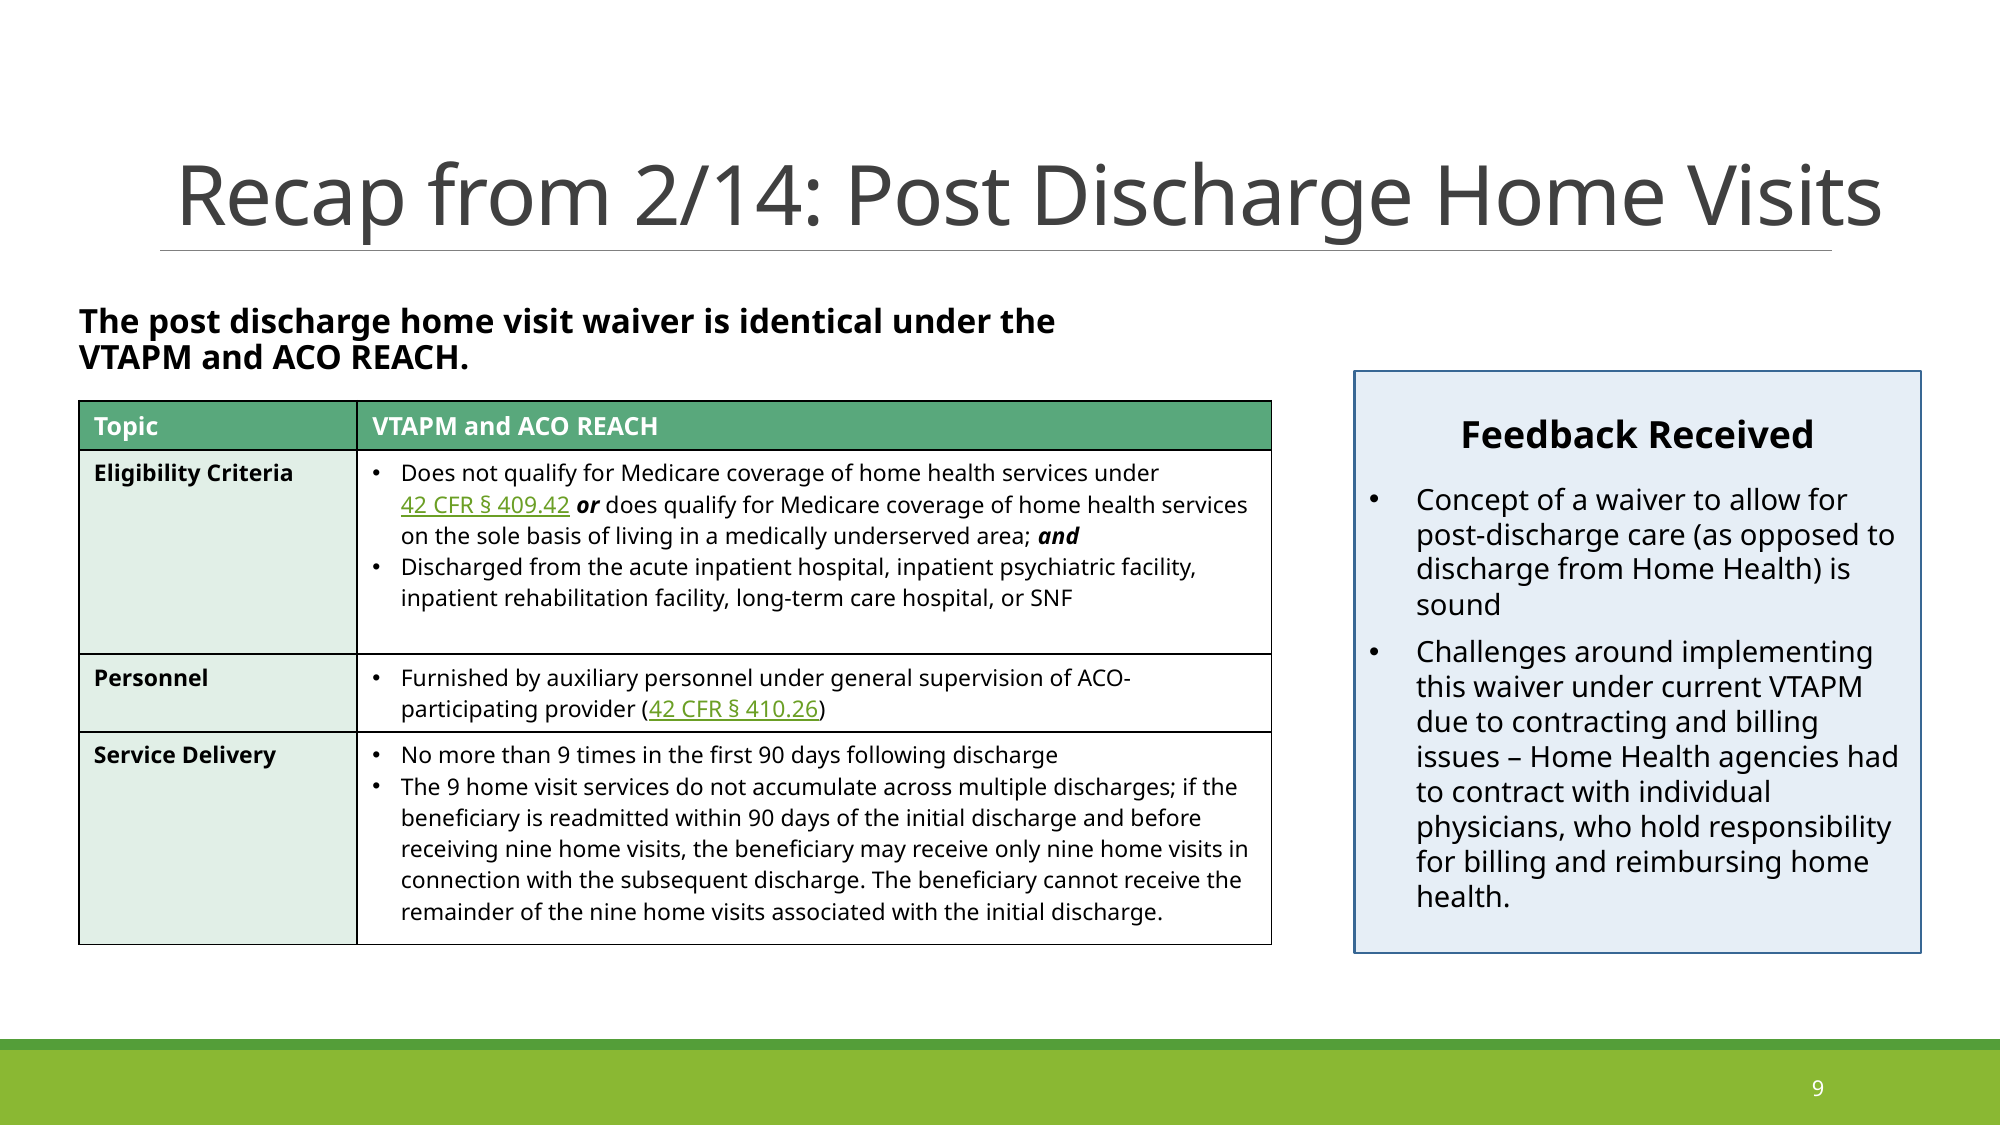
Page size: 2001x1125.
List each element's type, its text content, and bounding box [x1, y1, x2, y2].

table_cell Personnel [80, 655, 356, 731]
table_header Topic [80, 402, 356, 449]
title Recap from 2/14: Post Discharge Home Visits [160, 12, 1904, 251]
table_cell No more than 9 times in the first 90 days following discharge The 9 home visit services do not accumulate across multiple discharges; if the beneficiary is readmitted within 90 days of the initial discharge and before receiving nine home visits, the beneficiary may receive only nine home visits in connection with the subsequent discharge. The beneficiary cannot receive the remainder of the nine home visits associated with the initial discharge. [358, 733, 1271, 944]
table_header VTAPM and ACO REACH [358, 402, 1271, 449]
text_box Feedback Received Concept of a waiver to allow for post-discharge care (as opposed to discharge from Home Health) is sound Challenges around implementing this waiver under current VTAPM due to contracting and billing issues – Home Health agencies had to contract with individual physicians, who hold responsibility for billing and reimbursing home health. [1353, 370, 1922, 954]
table_cell Does not qualify for Medicare coverage of home health services under 42 CFR § 409.42 or does qualify for Medicare coverage of home health services on the sole basis of living in a medically underserved area; and Discharged from the acute inpatient hospital, inpatient psychiatric facility, inpatient rehabilitation facility, long-term care hospital, or SNF [358, 451, 1271, 653]
list The post discharge home visit waiver is identical under the VTAPM and ACO REACH. [78, 297, 1164, 400]
table_cell Eligibility Criteria [80, 451, 356, 653]
table_cell Furnished by auxiliary personnel under general supervision of ACO-participating provider (42 CFR § 410.26) [358, 655, 1271, 731]
table_cell Service Delivery [80, 733, 356, 944]
slide_number 9 [1624, 1059, 1840, 1120]
